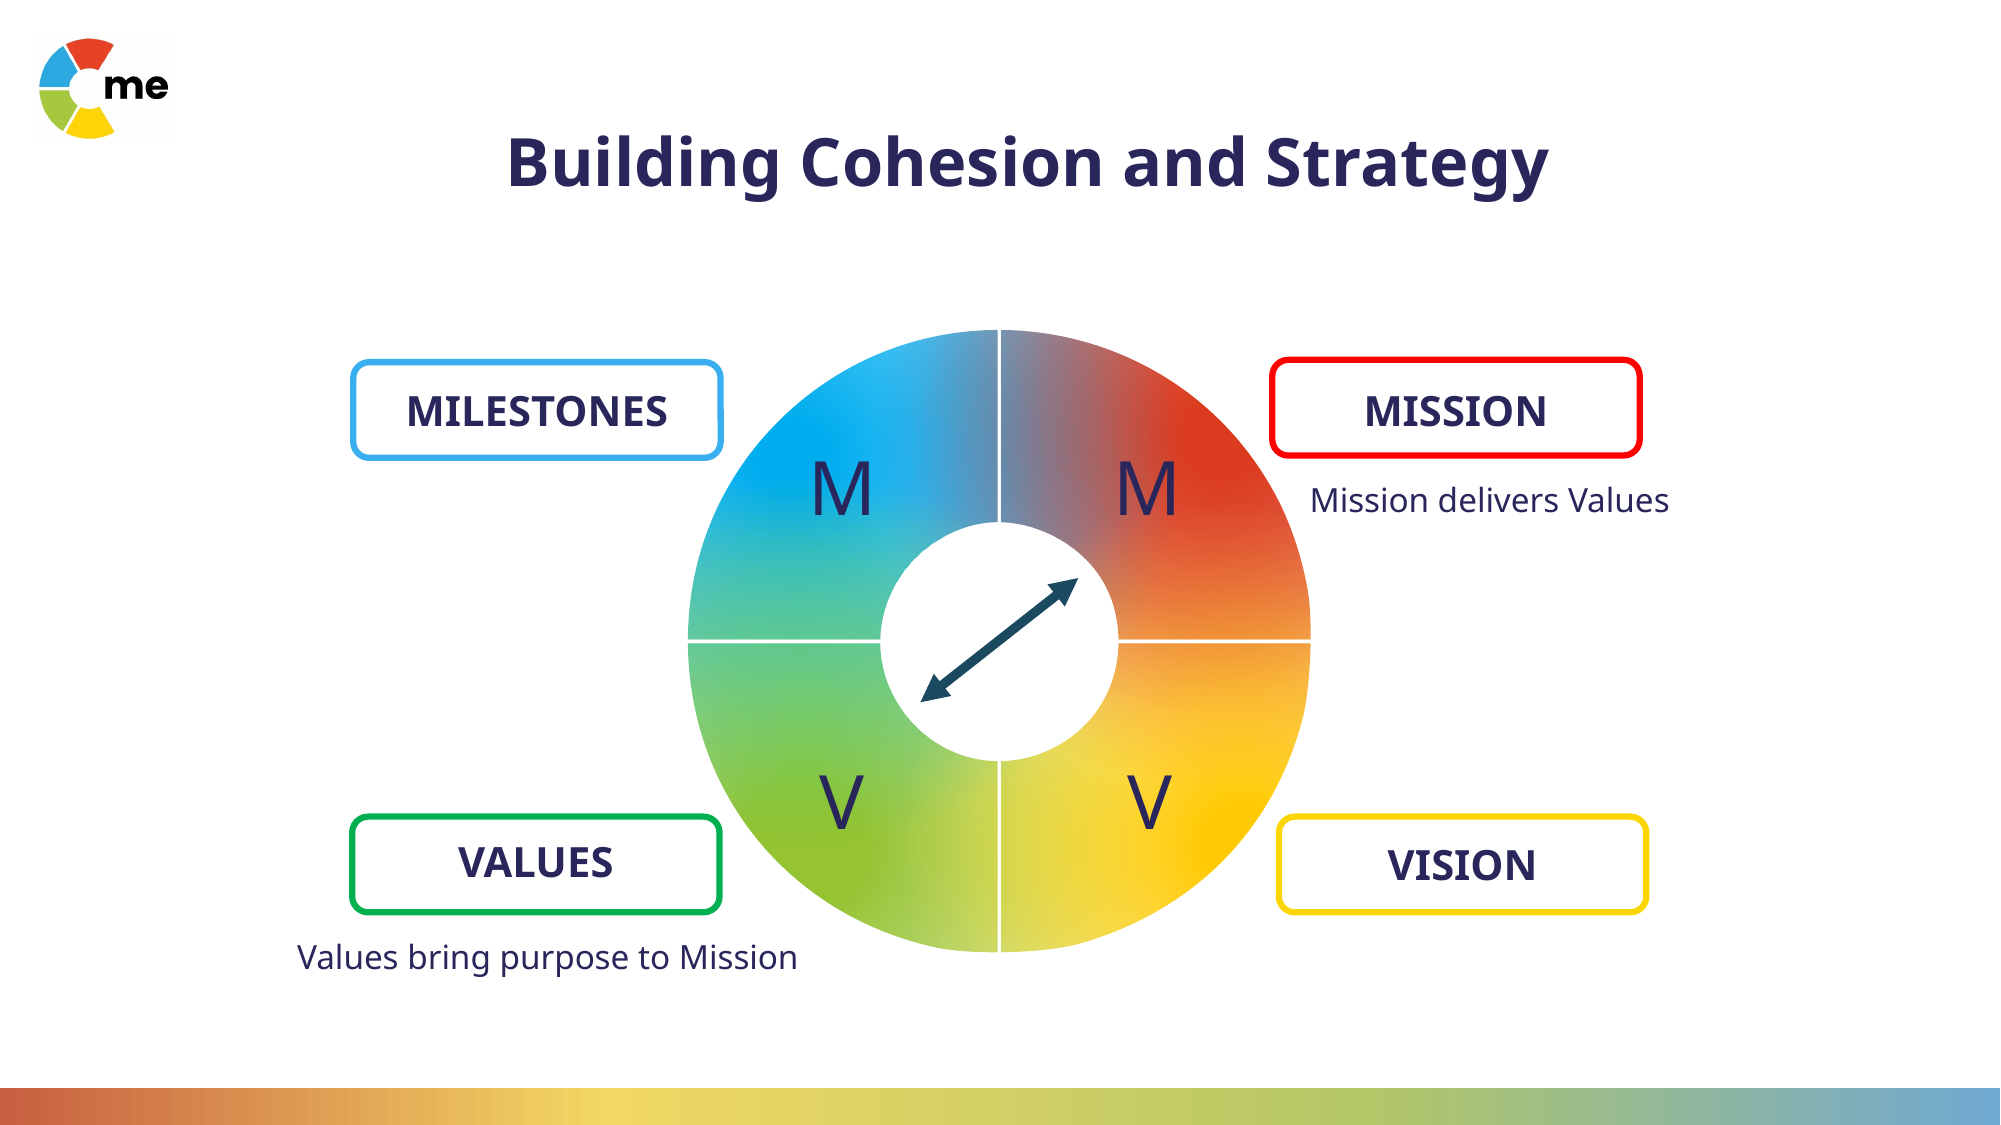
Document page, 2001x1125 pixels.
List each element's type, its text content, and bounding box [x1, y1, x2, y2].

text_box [687, 329, 1311, 953]
text_box Mission delivers Values [1311, 471, 1773, 527]
text_box VISION [1311, 816, 1647, 913]
text_box Values bring purpose to Mission [282, 928, 875, 984]
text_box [920, 577, 1079, 703]
text_box VALUES [352, 816, 687, 913]
text_box MILESTONES [353, 362, 687, 458]
picture [0, 1088, 2000, 1125]
picture [34, 33, 173, 144]
text_box MISSION [1311, 359, 1640, 456]
text_box Building Cohesion and Strategy [327, 121, 1728, 221]
